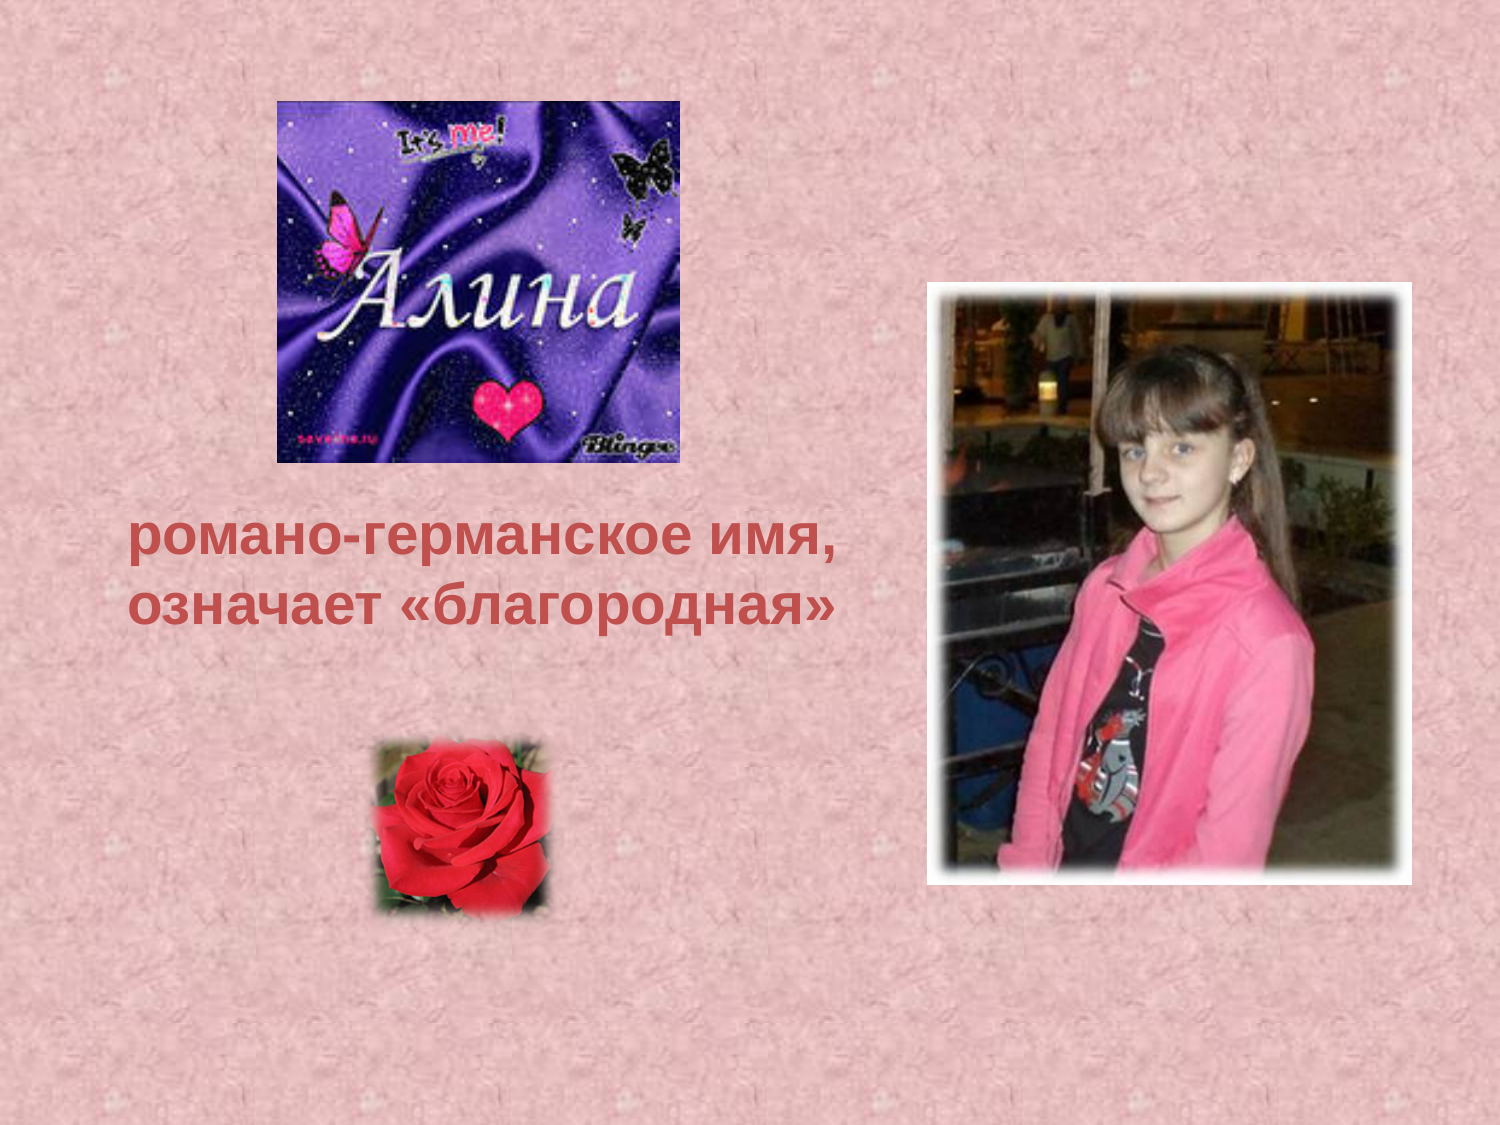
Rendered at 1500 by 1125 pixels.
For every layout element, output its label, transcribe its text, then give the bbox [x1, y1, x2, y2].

text_box романо-германское имя, означает «благородная» [112, 488, 869, 644]
picture [0, 0, 1500, 1125]
